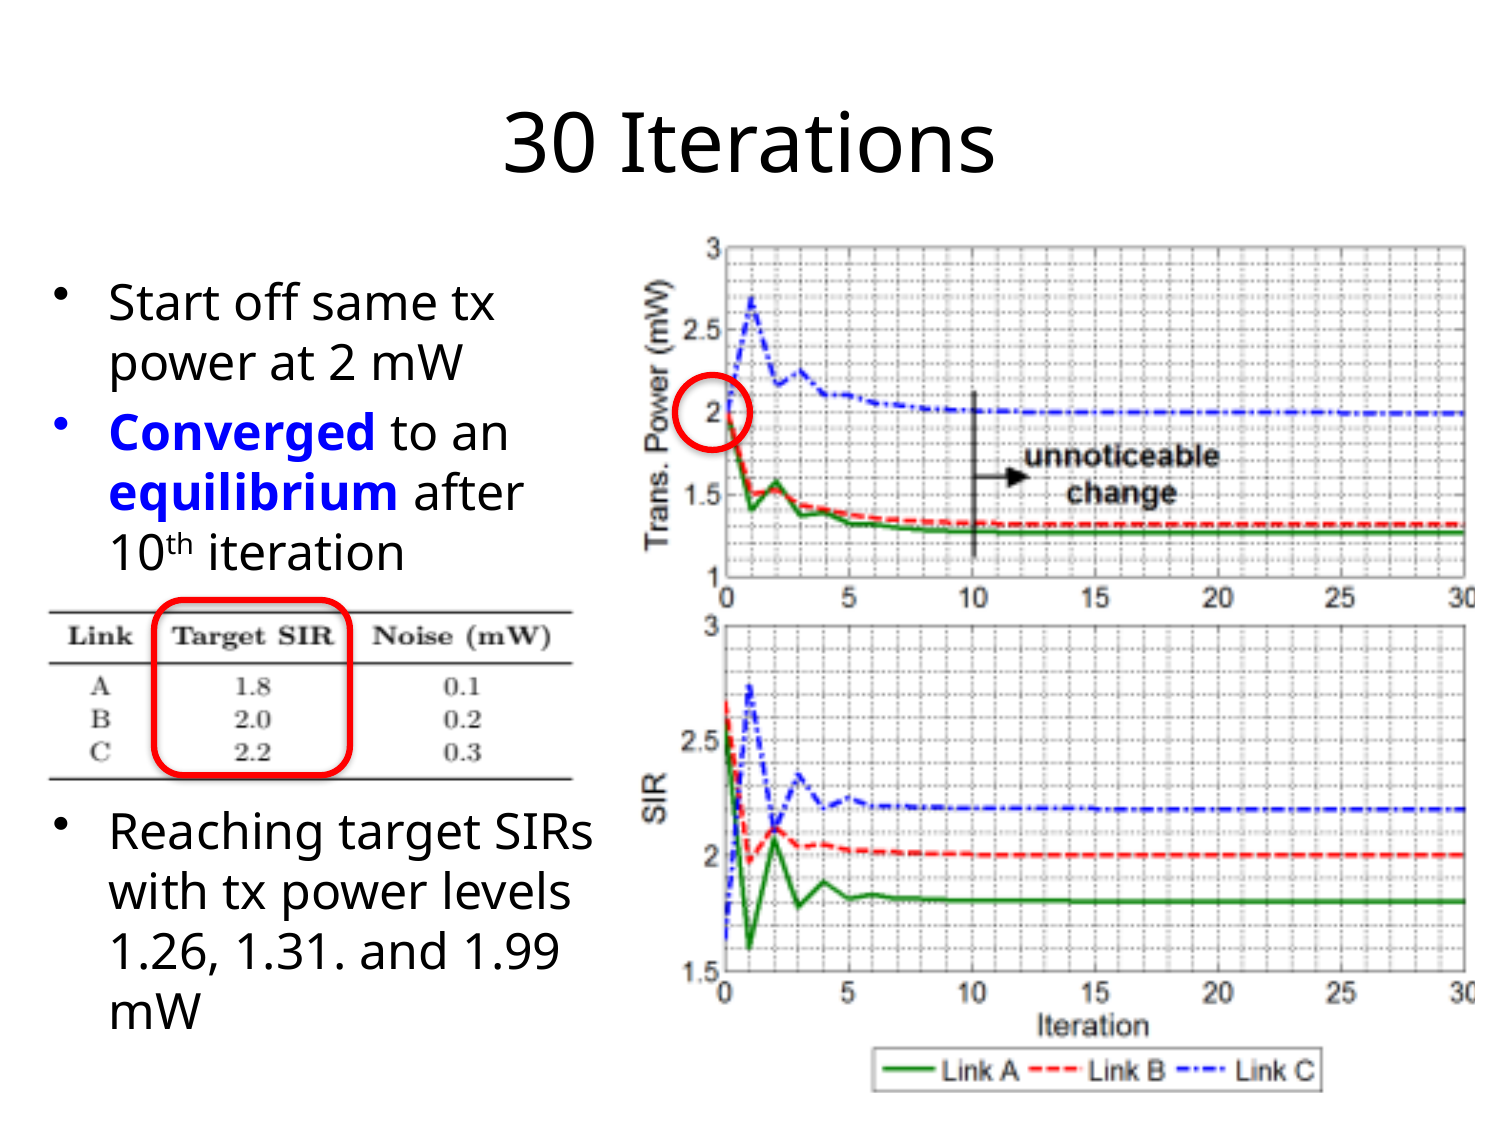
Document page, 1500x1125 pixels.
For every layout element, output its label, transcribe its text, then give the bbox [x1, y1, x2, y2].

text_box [38, 599, 589, 788]
title 30 Iterations [75, 45, 1425, 233]
list Start off same tx power at 2 mW Converged to an equilibrium after 10th iteration Reaching target SIRs with tx power levels 1.26, 1.31. and 1.99 mW [37, 262, 613, 1005]
picture [637, 232, 1476, 1093]
